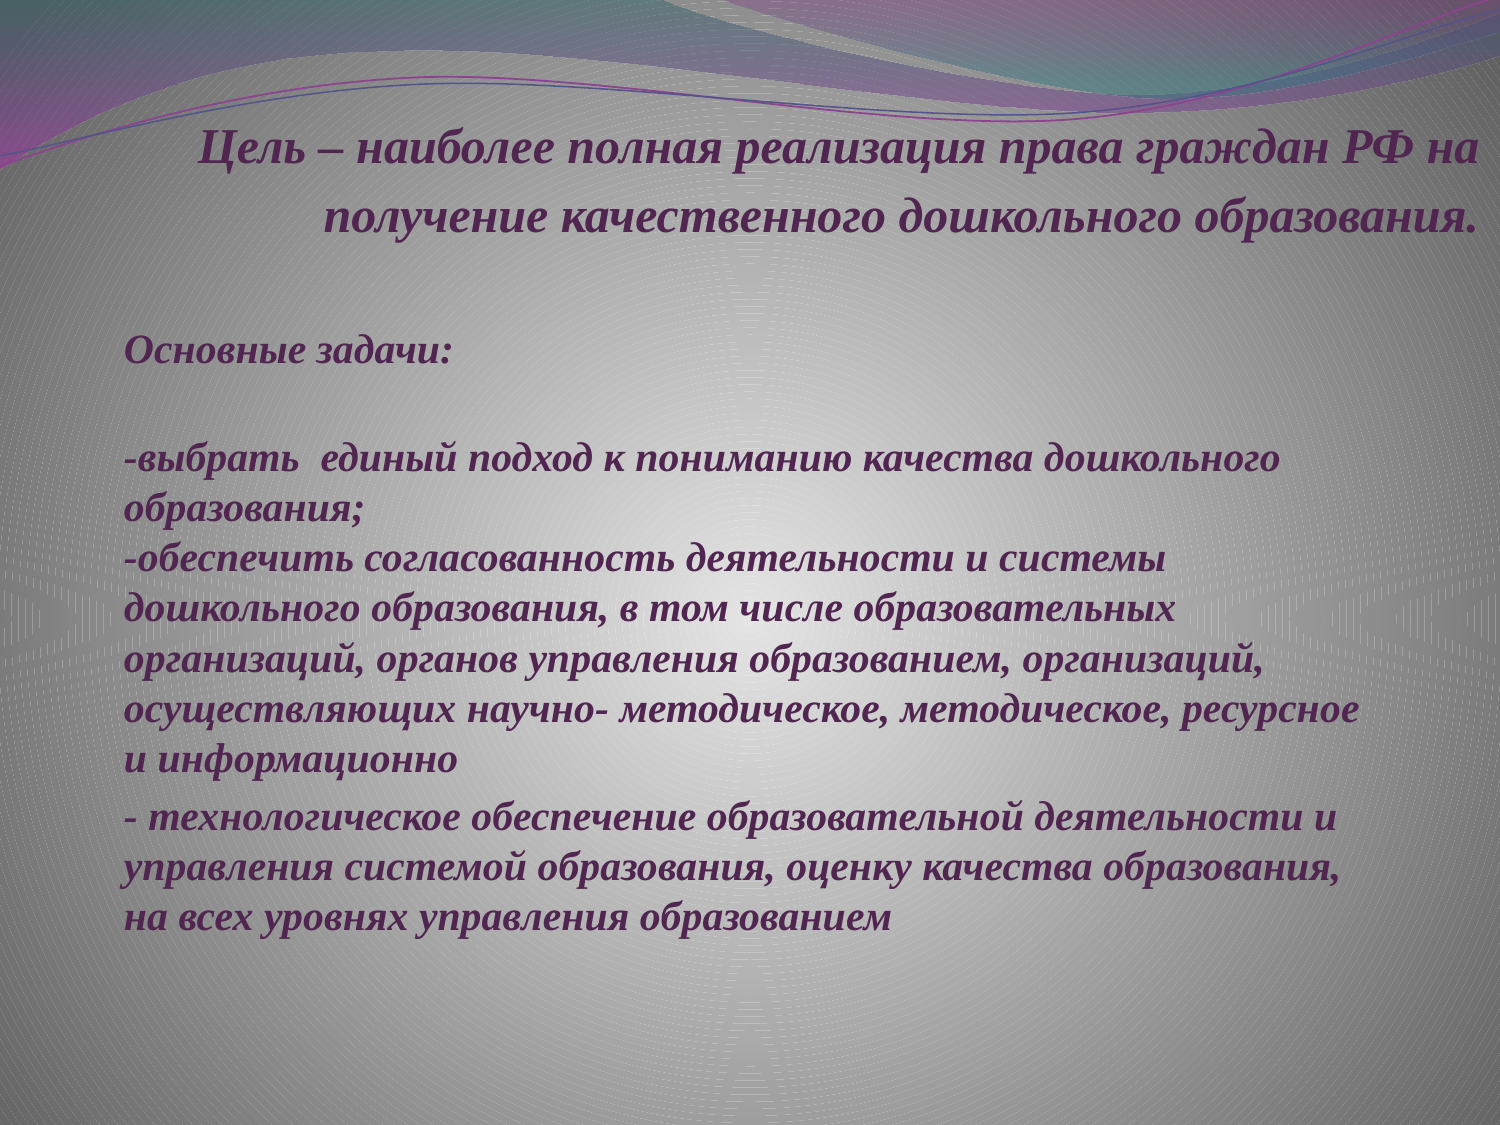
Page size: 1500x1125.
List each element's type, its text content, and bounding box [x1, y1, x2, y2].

subtitle Основные задачи: -выбрать единый подход к пониманию качества дошкольного образования; -обеспечить согласованность деятельности и системы дошкольного образования, в том числе образовательных организаций, органов управления образованием, организаций, осуществляющих научно- методическое, методическое, ресурсное и информационно - технологическое обеспечение образовательной деятельности и управления системой образования, оценку качества образования, на всех уровнях управления образованием [123, 314, 1376, 818]
title Цель – наиболее полная реализация права граждан РФ на получение качественного дошкольного образования. [87, 90, 1483, 303]
